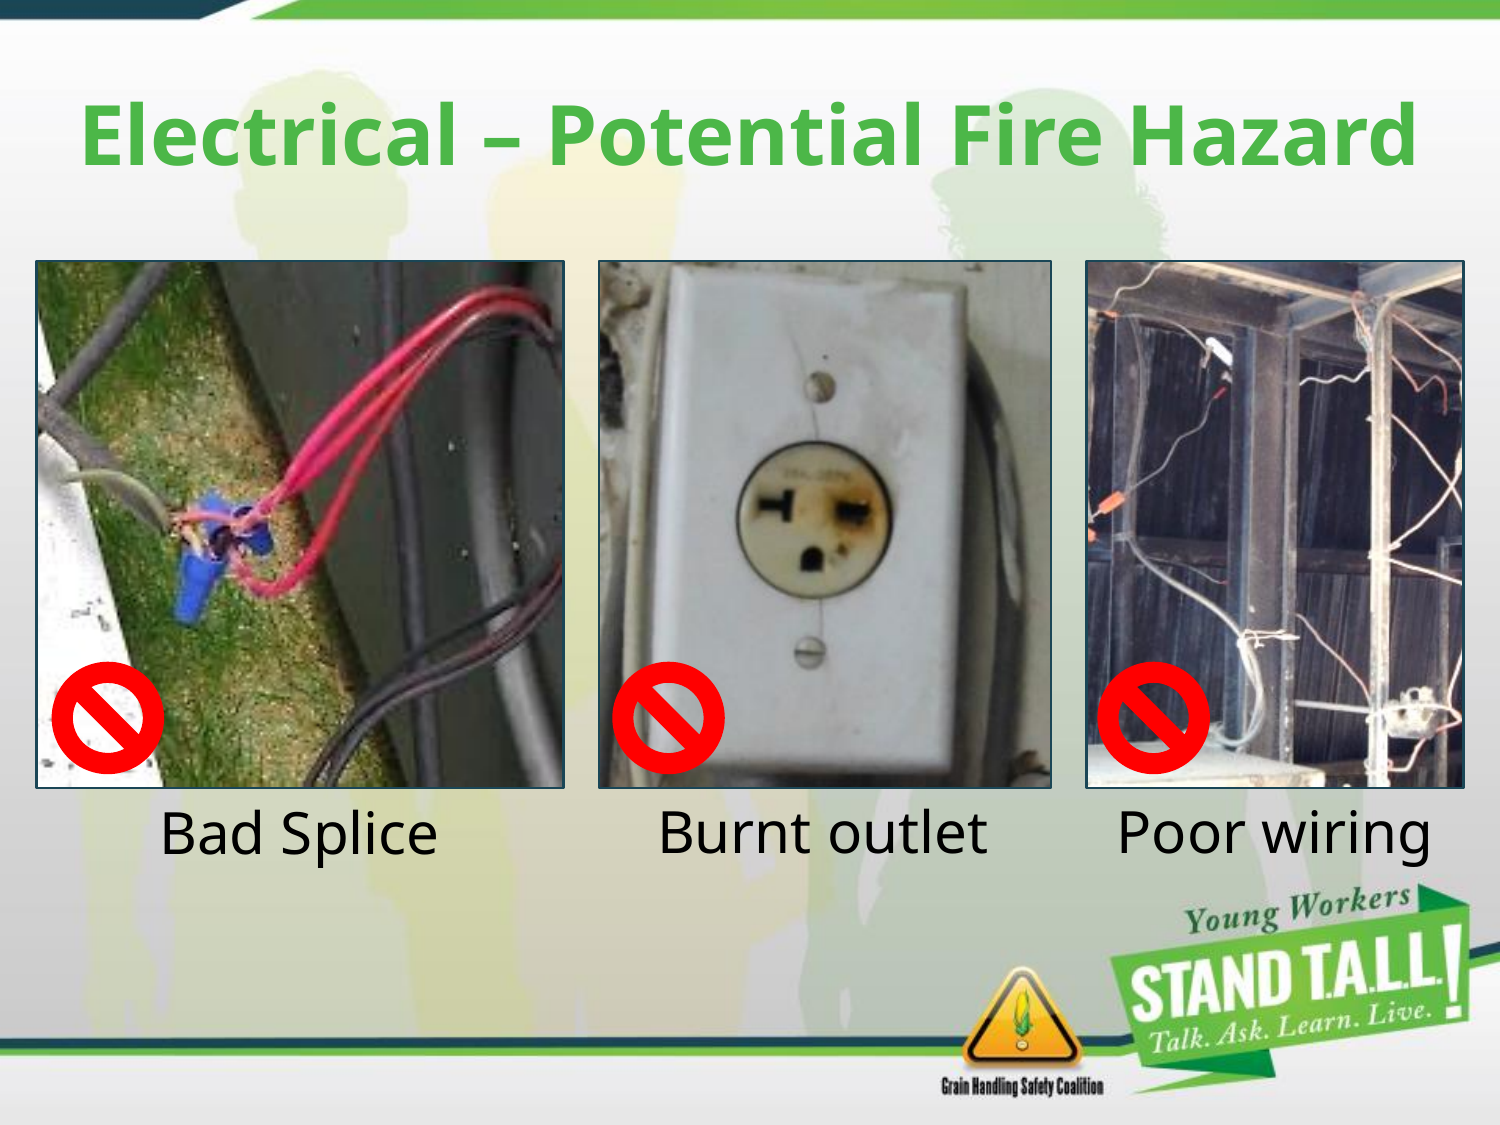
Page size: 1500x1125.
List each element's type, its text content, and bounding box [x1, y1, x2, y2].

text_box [1087, 261, 1463, 874]
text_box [36, 261, 563, 875]
picture [0, 244, 1500, 1125]
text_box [594, 261, 1051, 874]
picture [0, 0, 1500, 20]
title Electrical – Potential Fire Hazard [0, 20, 1500, 244]
